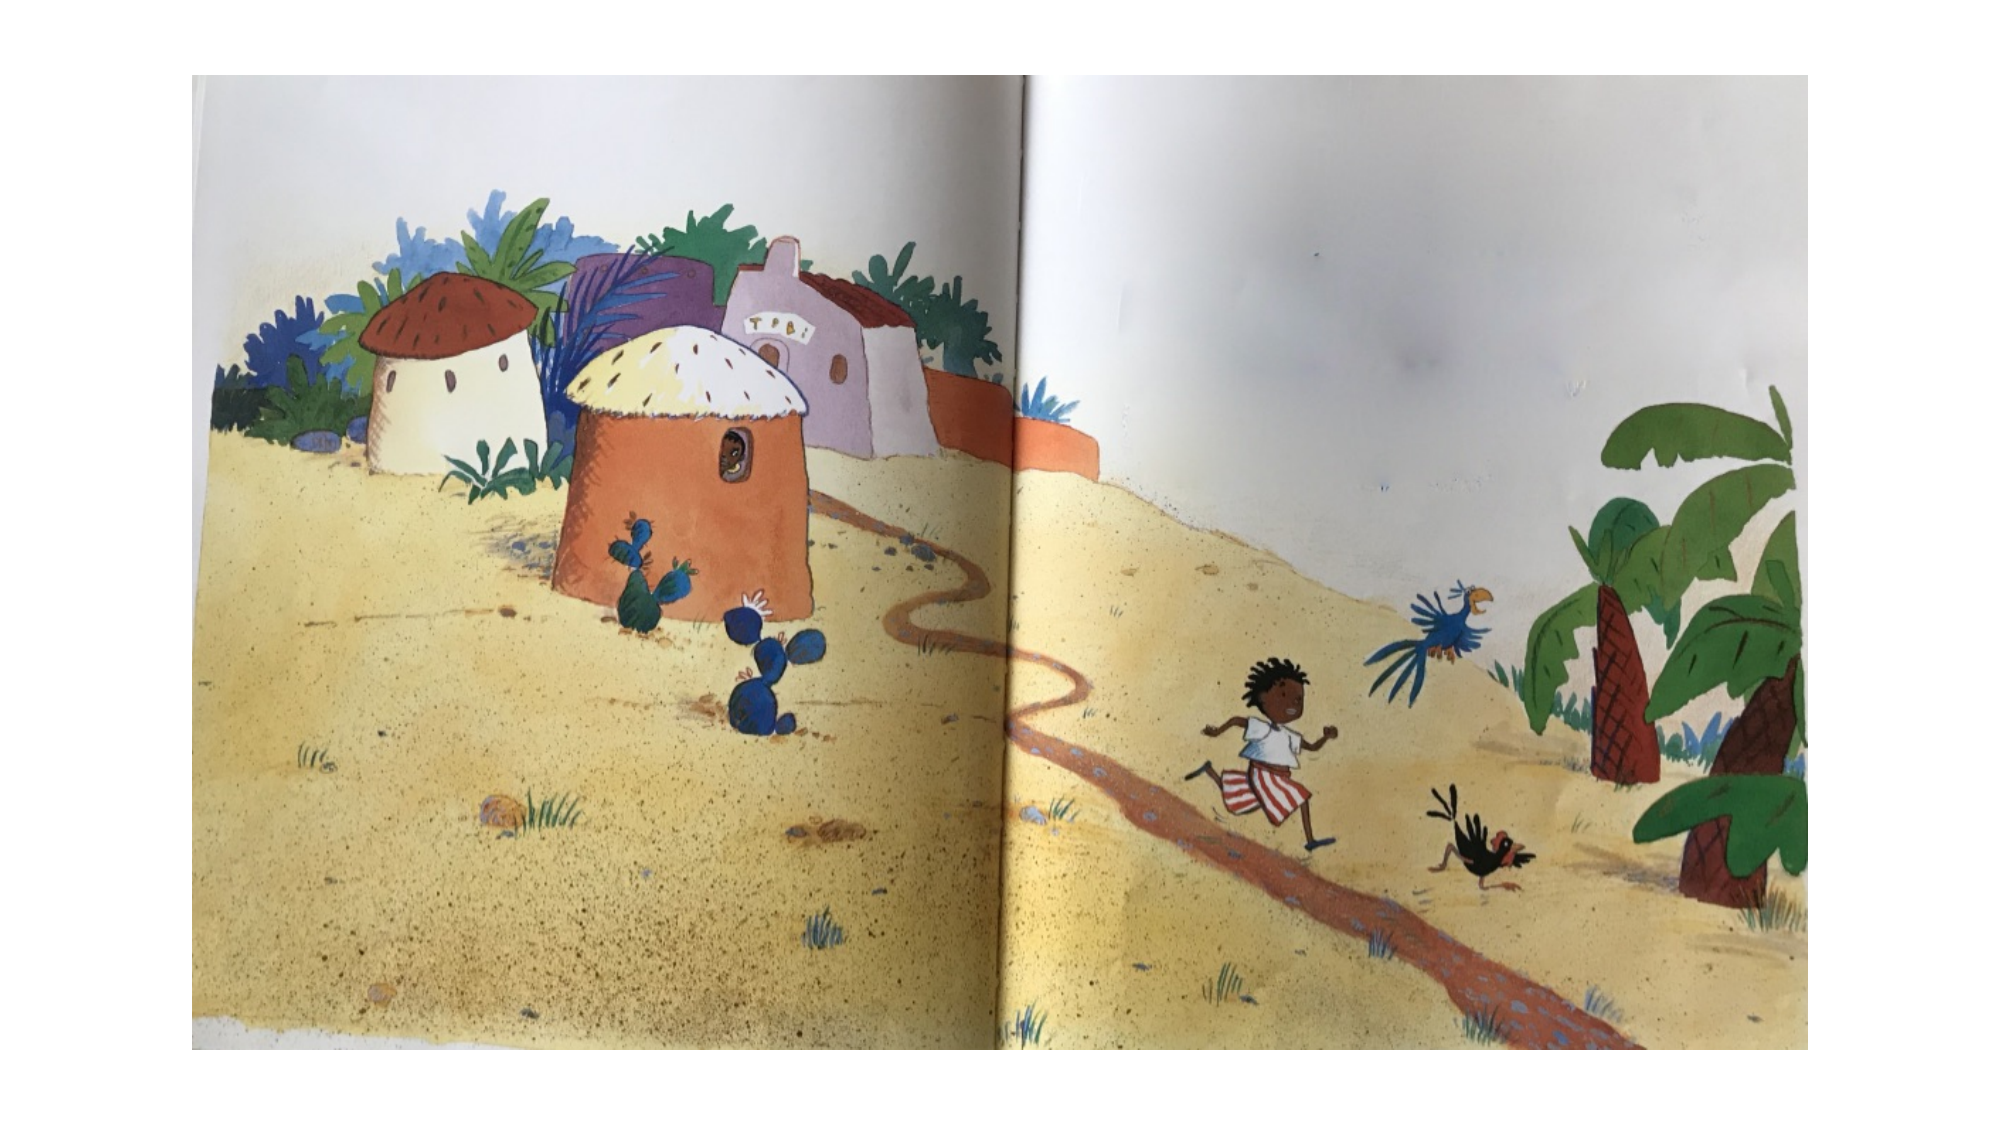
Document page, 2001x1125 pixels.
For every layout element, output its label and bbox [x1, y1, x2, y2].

picture [192, 75, 1808, 1050]
